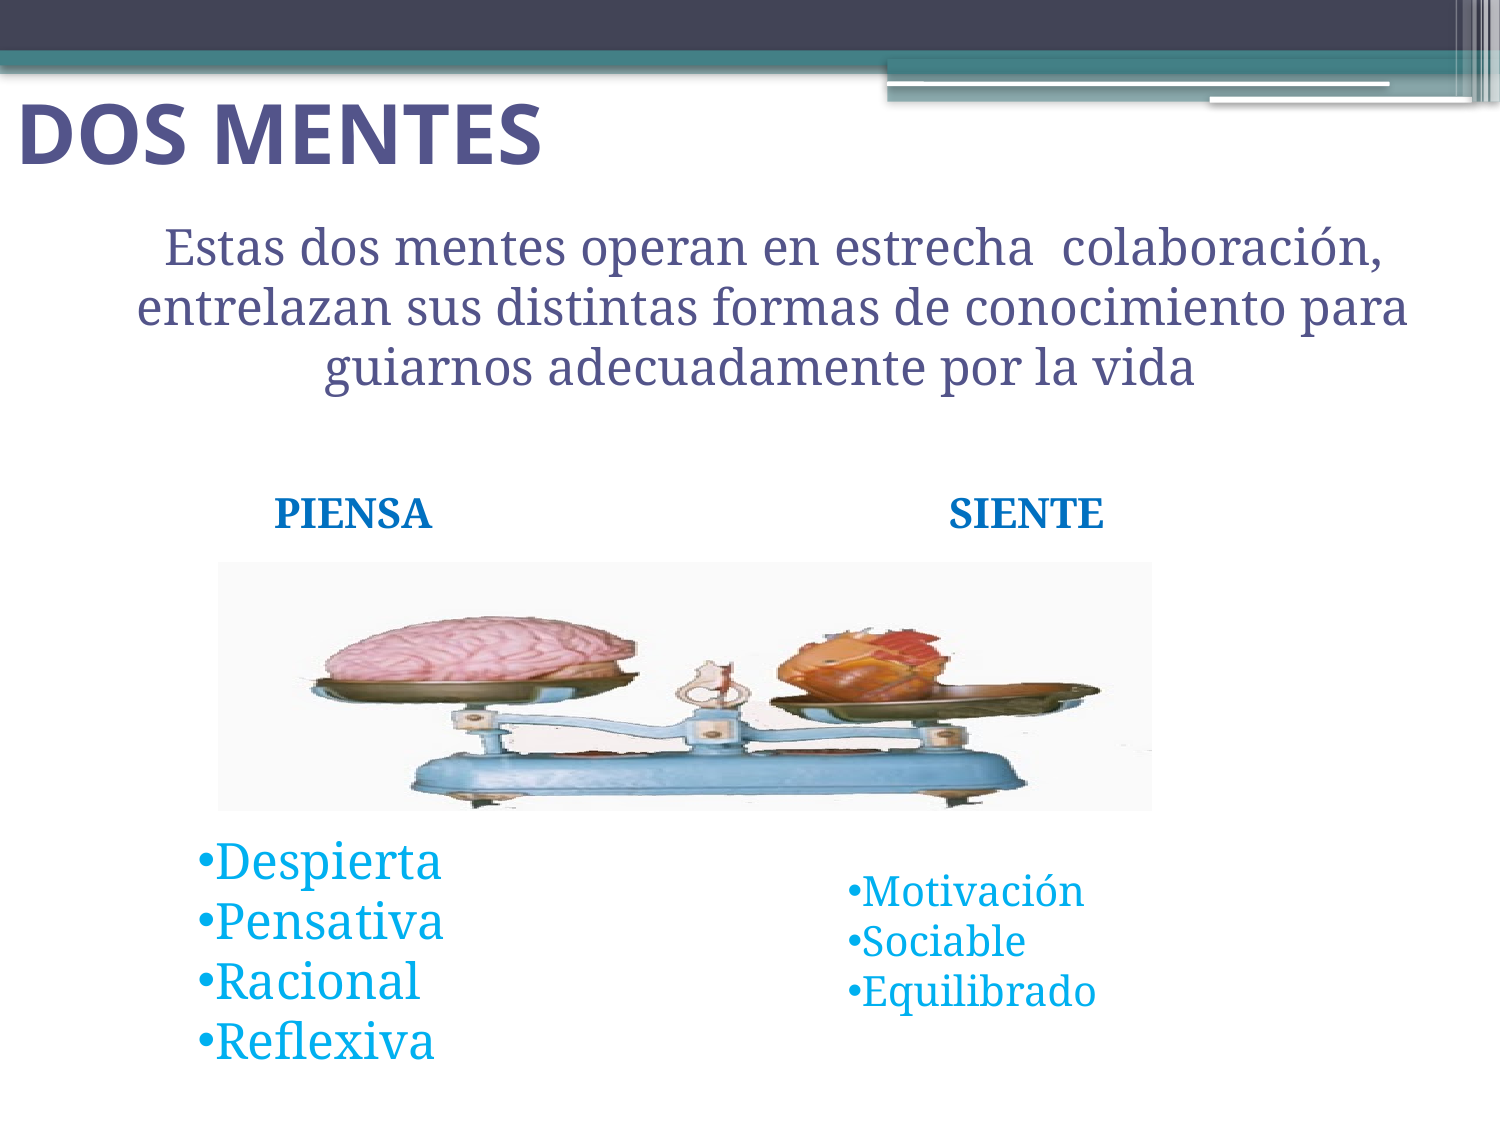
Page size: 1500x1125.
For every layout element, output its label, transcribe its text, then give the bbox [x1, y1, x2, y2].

text_box Motivación Sociable Equilibrado [832, 857, 1211, 1073]
picture [218, 562, 1152, 811]
text_box Estas dos mentes operan en estrecha colaboración, entrelazan sus distintas formas de conocimiento para guiarnos adecuadamente por la vida [100, 208, 1447, 403]
text_box Despierta Pensativa Racional Reflexiva [183, 822, 609, 1077]
text_box DOS MENTES [0, 66, 1153, 189]
text_box PIENSA SIENTE [227, 479, 1131, 559]
